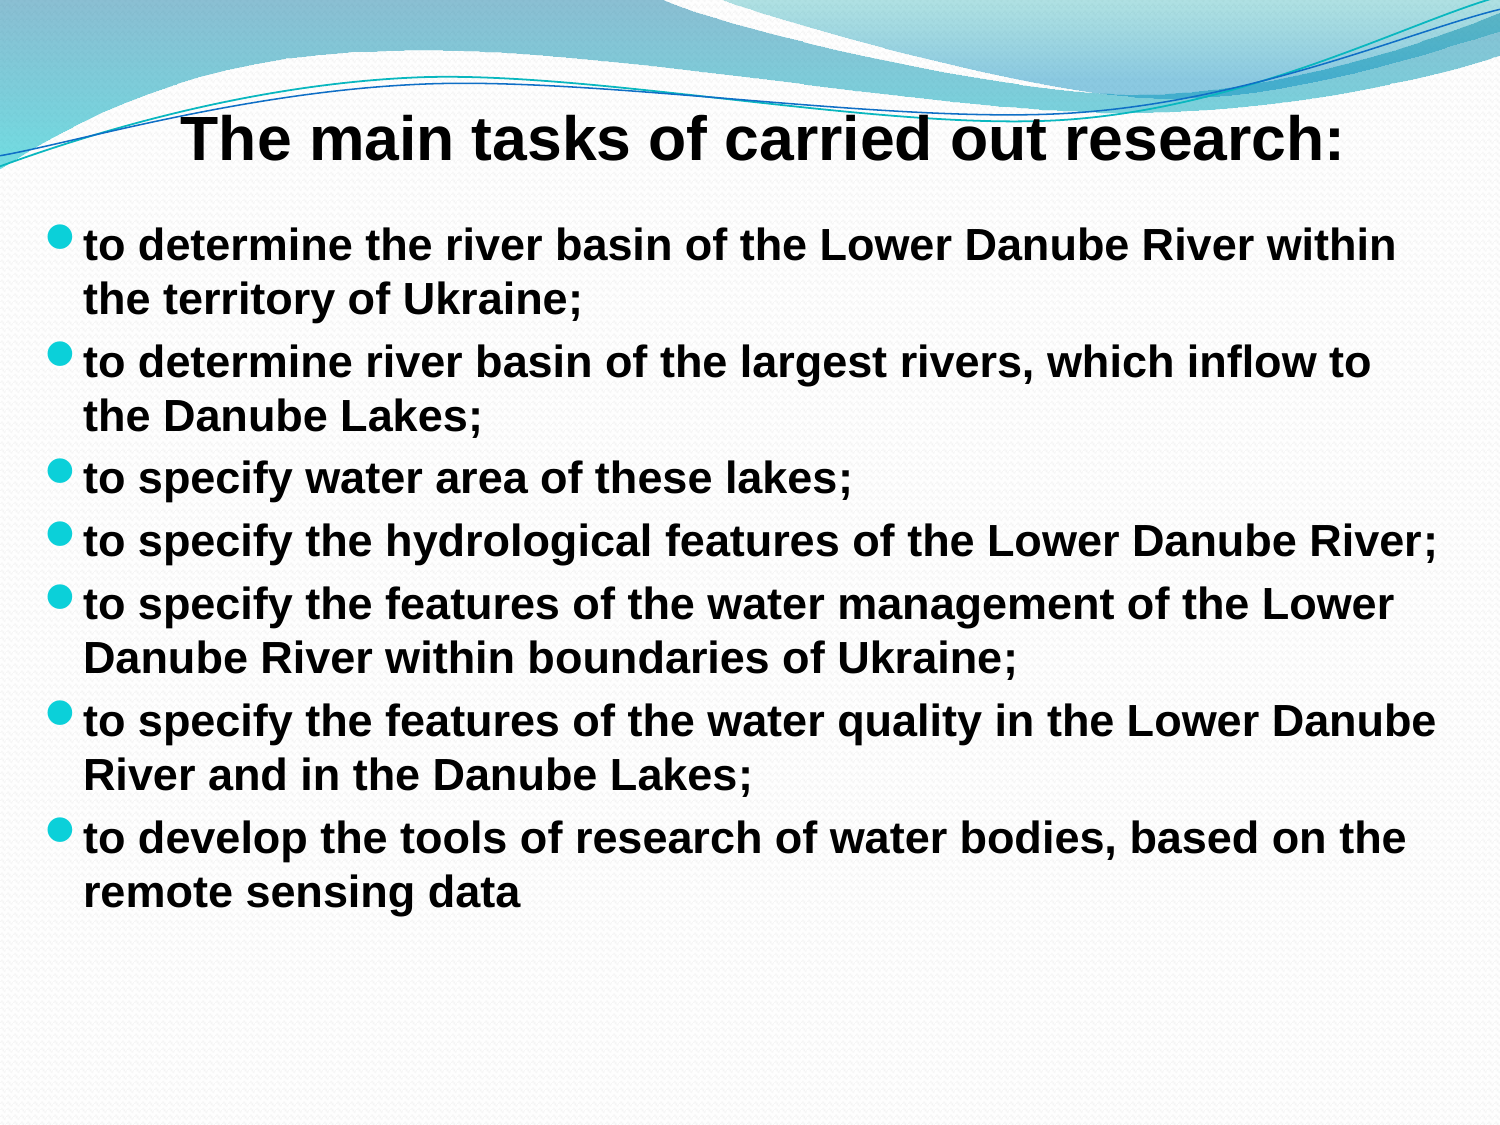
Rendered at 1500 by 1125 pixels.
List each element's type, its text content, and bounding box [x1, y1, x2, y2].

list to determine the river basin of the Lower Danube River within the territory of Ukraine; to determine river basin of the largest rivers, which inflow to the Danube Lakes; to specify water area of these lakes; to specify the hydrological features of the Lower Danube River; to specify the features of the water management of the Lower Danube River within boundaries of Ukraine; to specify the features of the water quality in the Lower Danube River and in the Danube Lakes; to develop the tools of research of water bodies, based on the remote sensing data [29, 208, 1459, 976]
title The main tasks of carried out research: [88, 78, 1439, 173]
